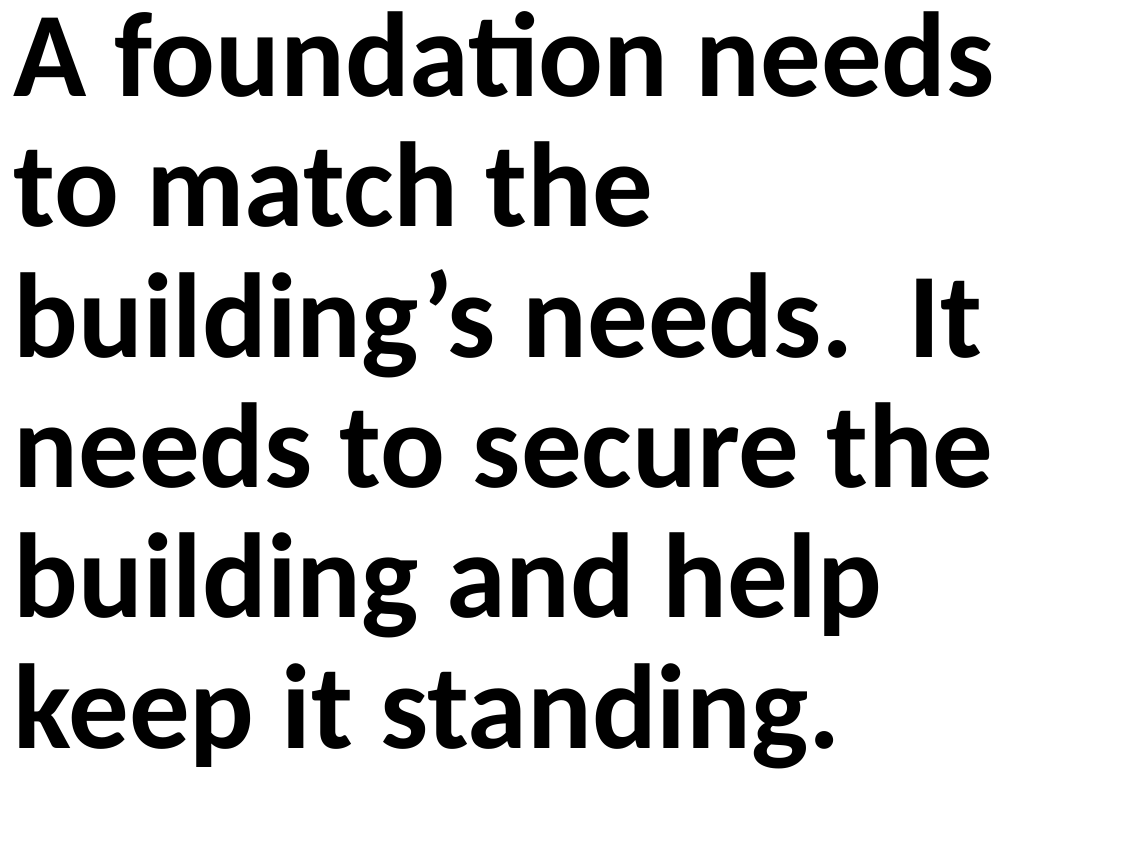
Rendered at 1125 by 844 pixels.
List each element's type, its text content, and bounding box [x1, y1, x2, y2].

list A foundation needs to match the building’s needs. It needs to secure the building and help keep it standing. [0, 0, 1125, 685]
